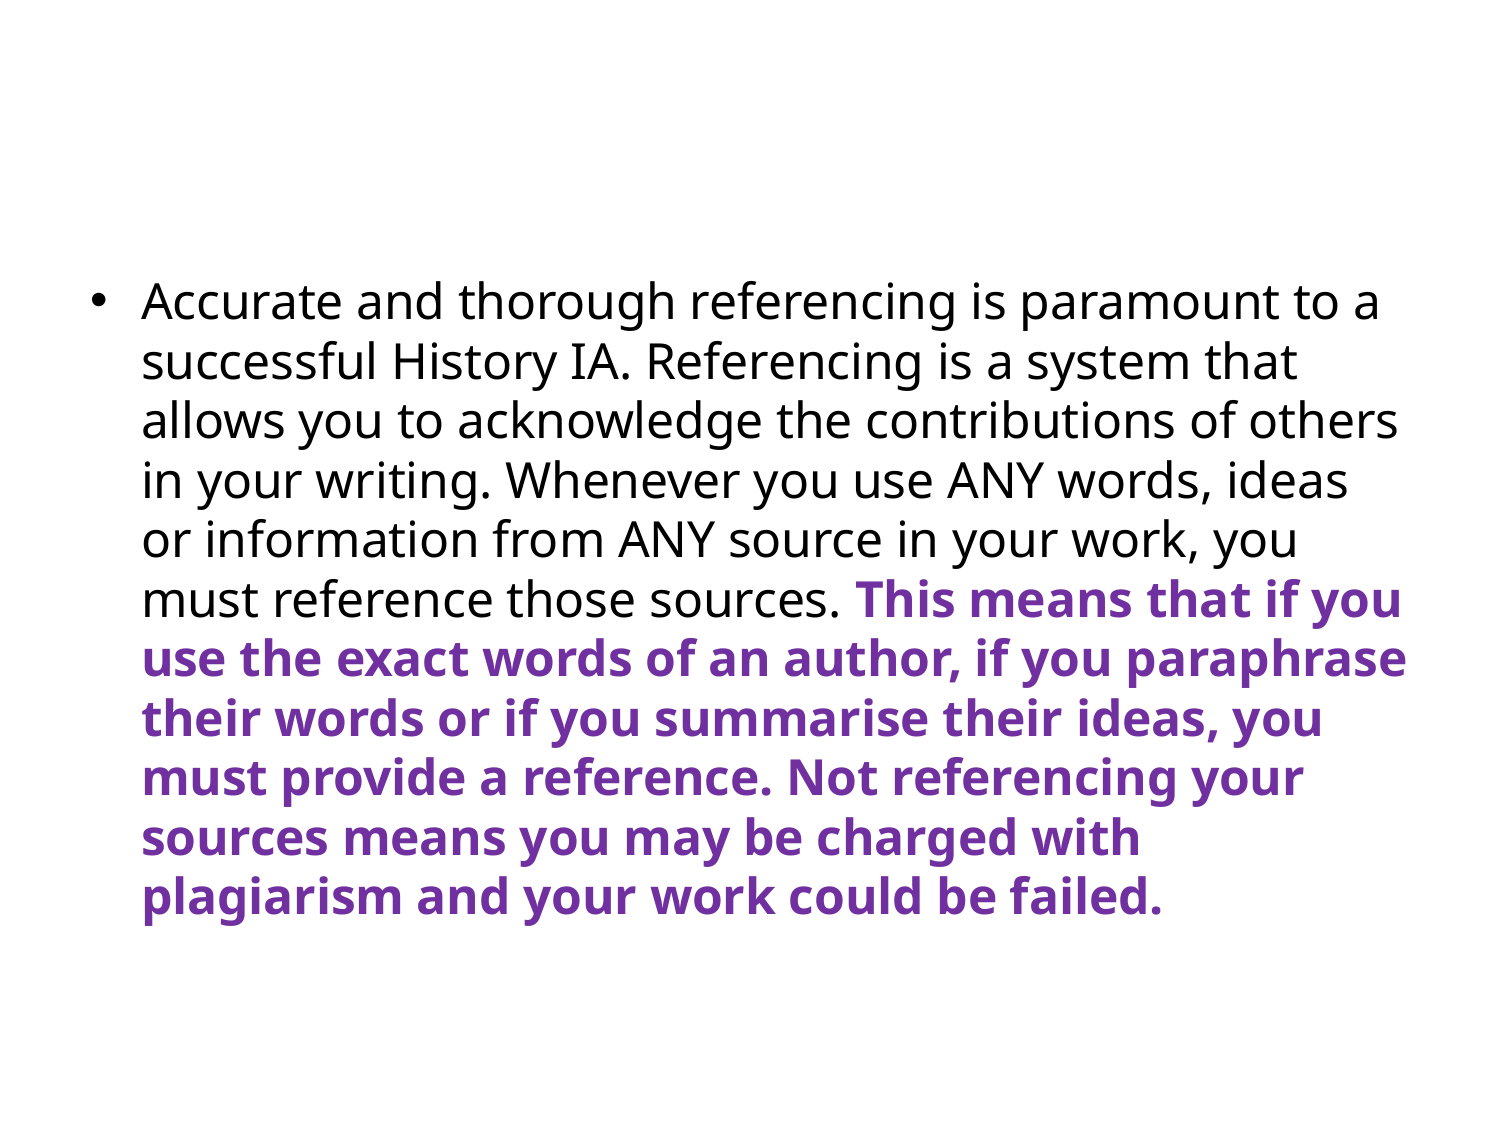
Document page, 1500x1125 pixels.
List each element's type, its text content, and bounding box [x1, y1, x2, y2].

list Accurate and thorough referencing is paramount to a successful History IA. Referencing is a system that allows you to acknowledge the contributions of others in your writing. Whenever you use ANY words, ideas or information from ANY source in your work, you must reference those sources. This means that if you use the exact words of an author, if you paraphrase their words or if you summarise their ideas, you must provide a reference. Not referencing your sources means you may be charged with plagiarism and your work could be failed. [75, 262, 1425, 1005]
